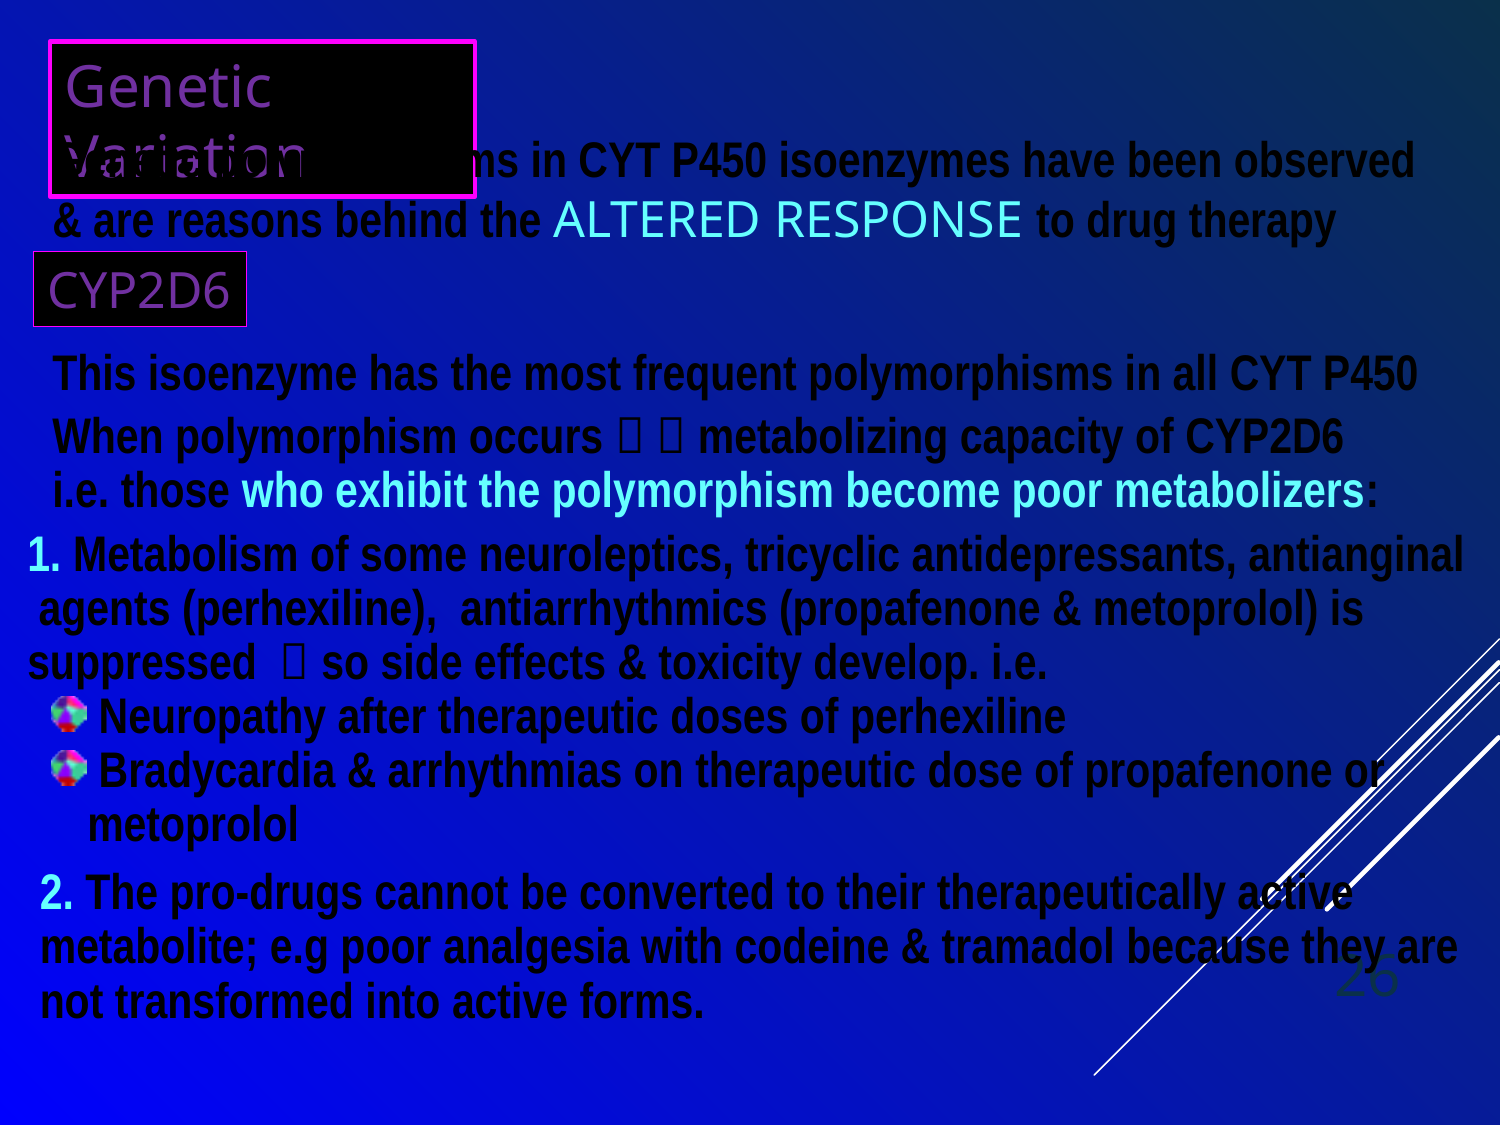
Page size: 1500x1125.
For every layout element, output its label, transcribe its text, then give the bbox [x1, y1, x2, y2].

text_box Genetic Variation [50, 41, 475, 119]
text_box CYP2D6 [33, 251, 247, 327]
slide_number 26 [1275, 915, 1416, 1025]
text_box 2. The pro-drugs cannot be converted to their therapeutically active metabolite; e.g poor analgesia with codeine & tramadol because they are not transformed into active forms. [24, 858, 1479, 1036]
text_box When polymorphism occurs   metabolizing capacity of CYP2D6 i.e. those who exhibit the polymorphism become poor metabolizers: [37, 401, 1500, 525]
picture [51, 750, 87, 786]
text_box Genetic polymorphisms in CYT P450 isoenzymes have been observed & are reasons behind the ALTERED RESPONSE to drug therapy [37, 119, 1454, 255]
text_box This isoenzyme has the most frequent polymorphisms in all CYT P450 [37, 339, 1500, 401]
picture [51, 696, 87, 732]
text_box 1. Metabolism of some neuroleptics, tricyclic antidepressants, antianginal agents (perhexiline), antiarrhythmics (propafenone & metoprolol) is suppressed  so side effects & toxicity develop. i.e. Neuropathy after therapeutic doses of perhexiline Bradycardia & arrhythmias on therapeutic dose of propafenone or metoprolol [12, 519, 1488, 860]
